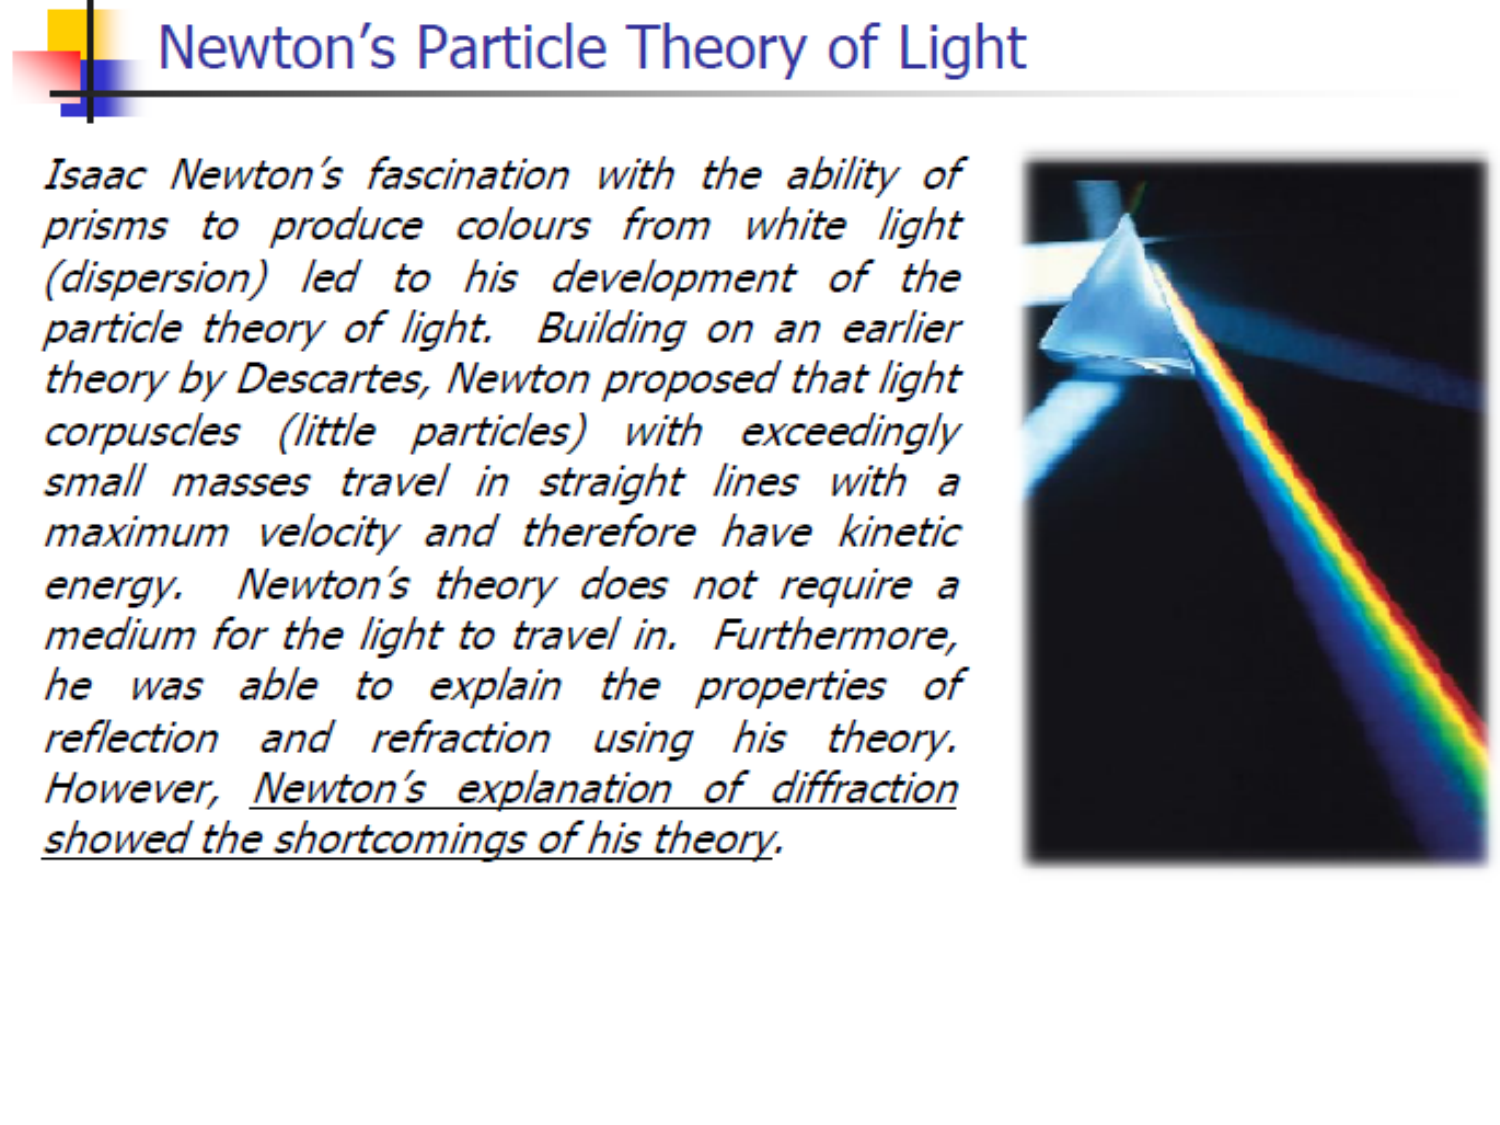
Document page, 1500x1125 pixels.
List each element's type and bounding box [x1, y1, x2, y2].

picture [0, 0, 1500, 914]
